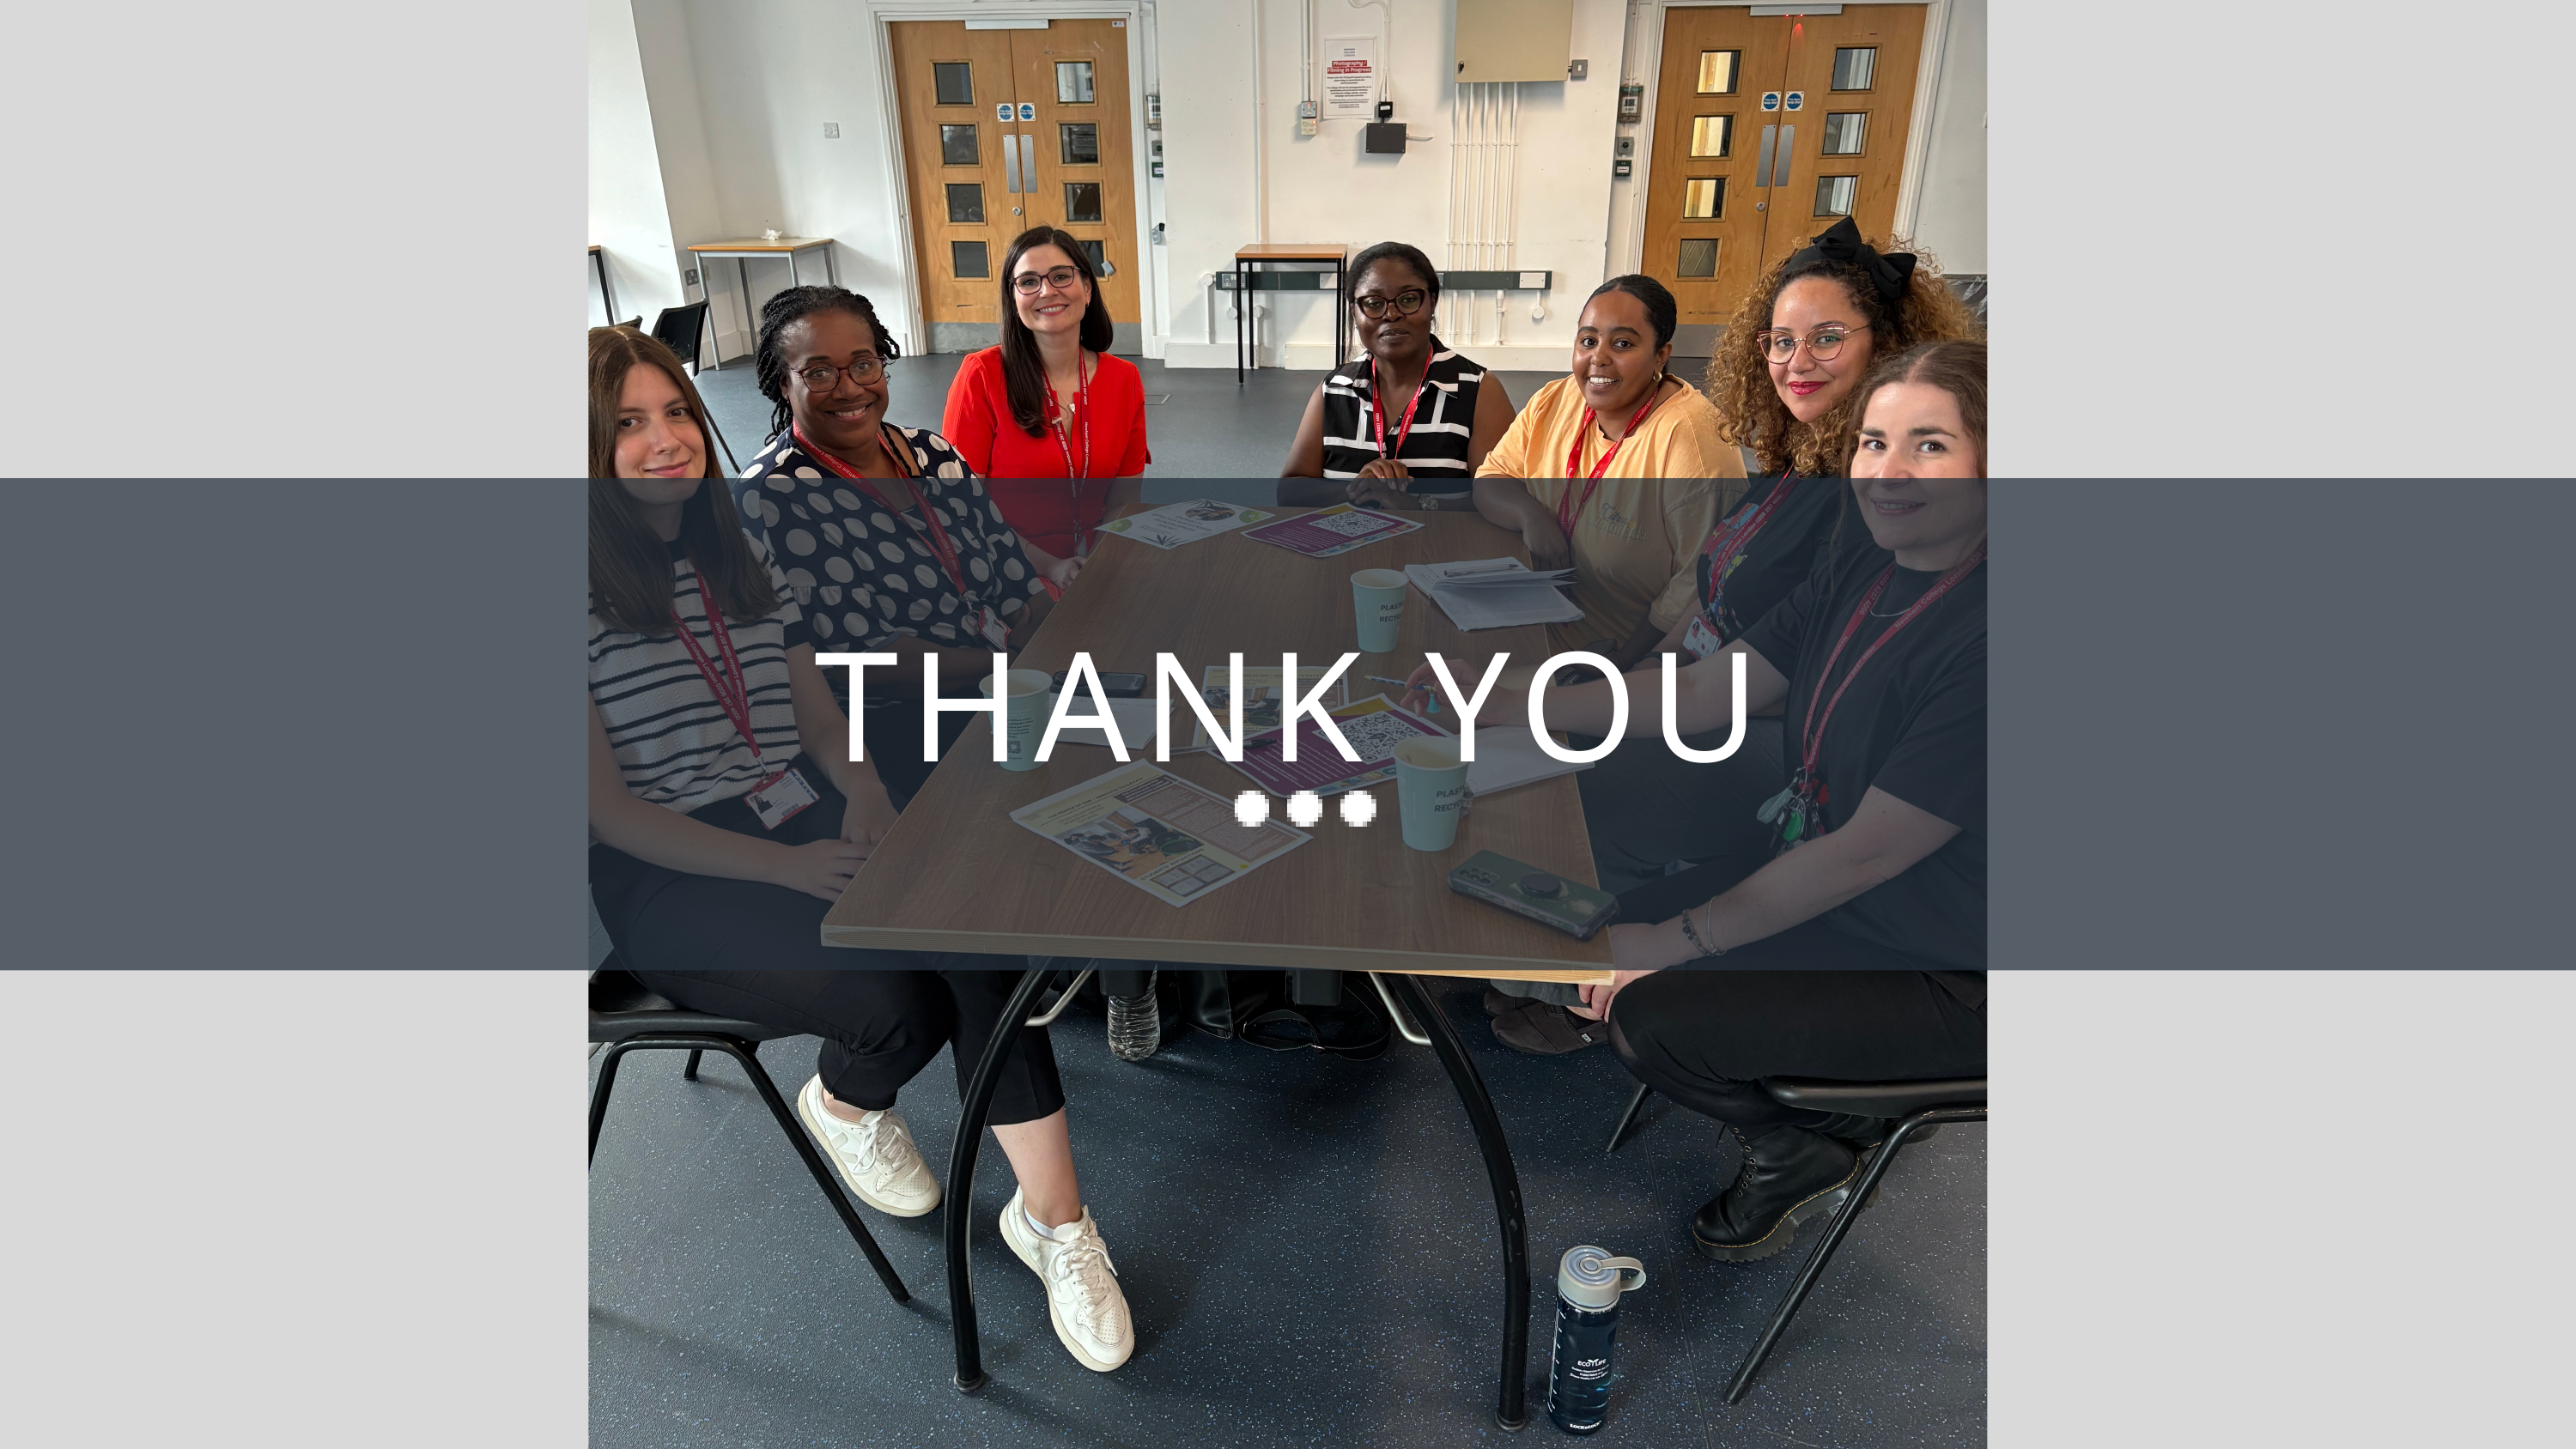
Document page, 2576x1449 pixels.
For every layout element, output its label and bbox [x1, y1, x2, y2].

text_box [0, 477, 2576, 971]
text_box [588, 0, 1988, 476]
text_box [588, 980, 1988, 1449]
